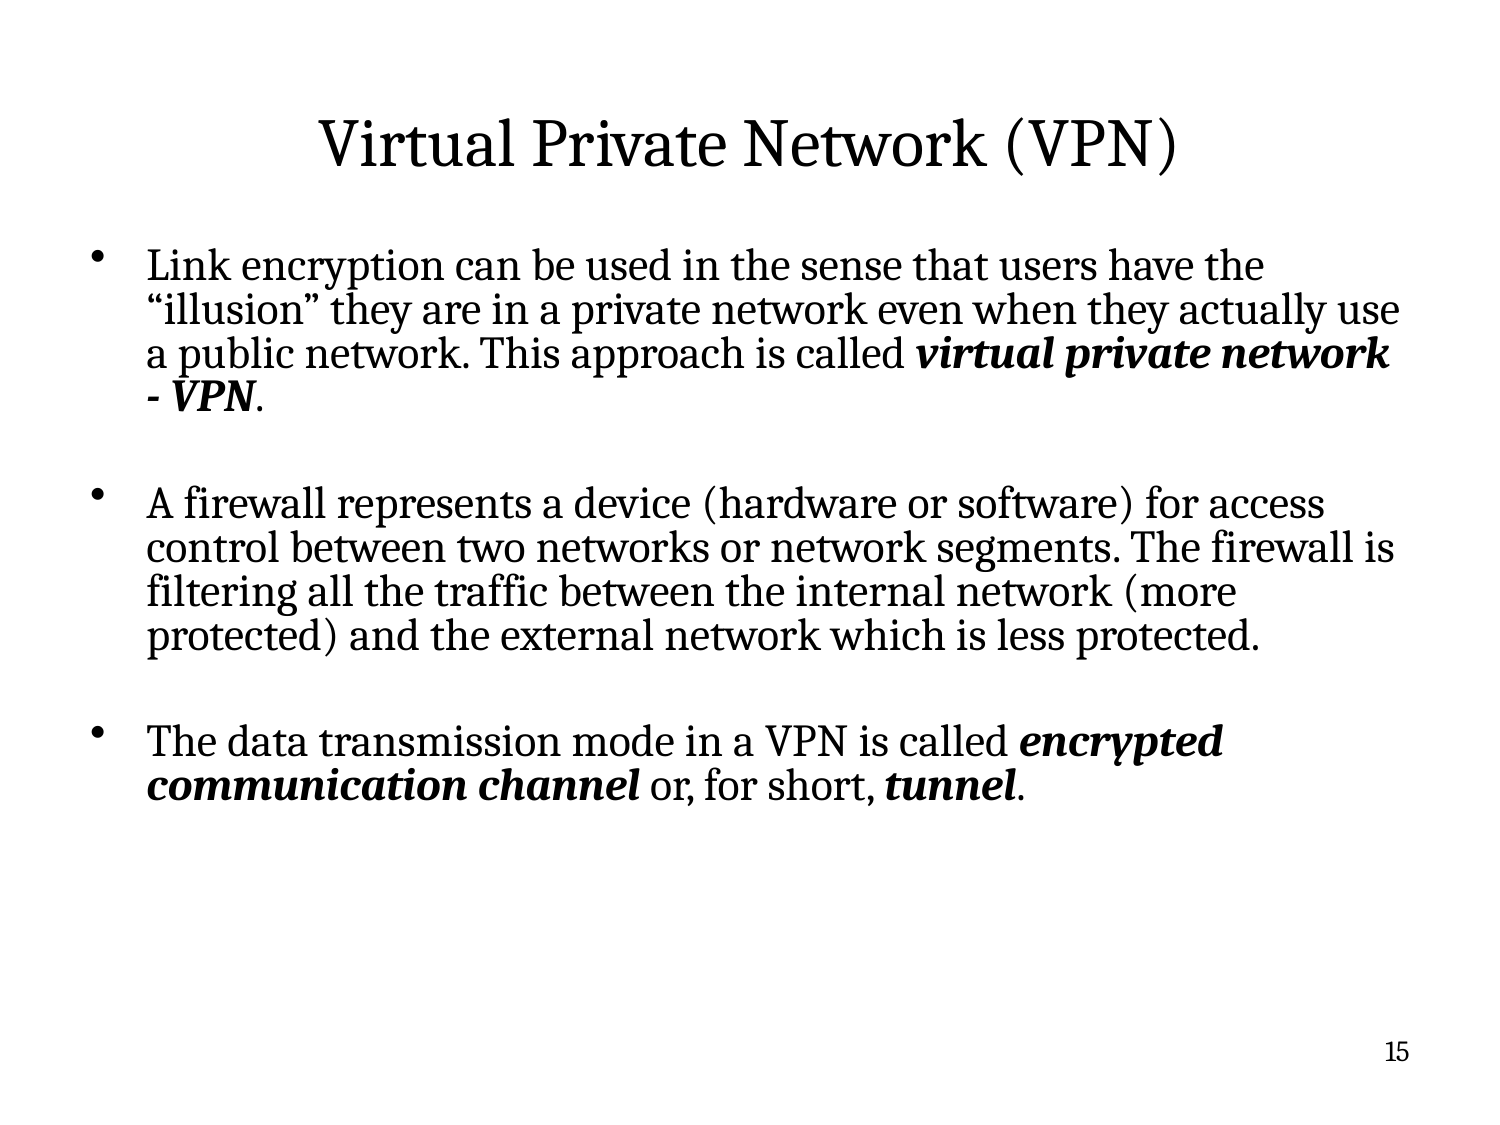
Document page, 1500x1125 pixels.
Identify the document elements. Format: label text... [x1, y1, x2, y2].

title Virtual Private Network (VPN) [75, 45, 1425, 233]
list Link encryption can be used in the sense that users have the “illusion” they are in a private network even when they actually use a public network. This approach is called virtual private network - VPN. A firewall represents a device (hardware or software) for access control between two networks or network segments. The firewall is filtering all the traffic between the internal network (more protected) and the external network which is less protected. The data transmission mode in a VPN is called encrypted communication channel or, for short, tunnel. [75, 237, 1425, 1050]
slide_number 15 [1074, 1050, 1425, 1103]
